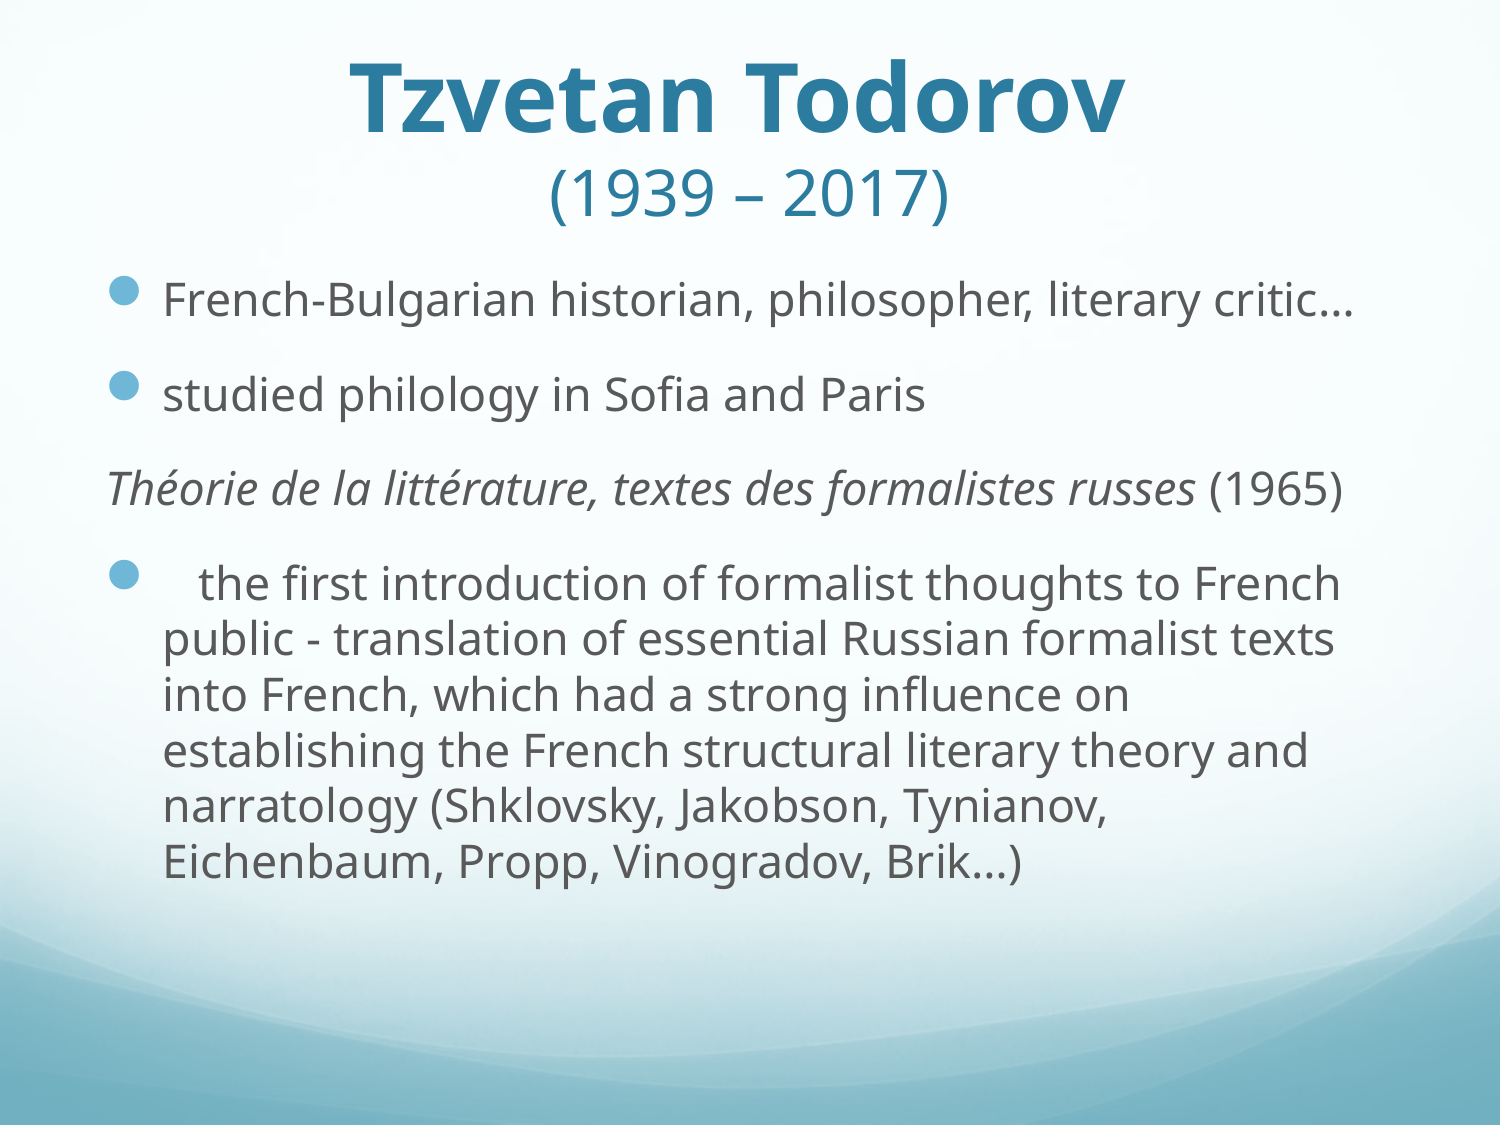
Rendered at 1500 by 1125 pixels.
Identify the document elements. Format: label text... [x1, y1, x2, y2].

title Tzvetan Todorov (1939 – 2017) [90, 17, 1410, 237]
list French-Bulgarian historian, philosopher, literary critic… studied philology in Sofia and Paris Théorie de la littérature, textes des formalistes russes (1965) the first introduction of formalist thoughts to French public - translation of essential Russian formalist texts into French, which had a strong influence on establishing the French structural literary theory and narratology (Shklovsky, Jakobson, Tynianov, Eichenbaum, Propp, Vinogradov, Brik…) [90, 262, 1410, 975]
